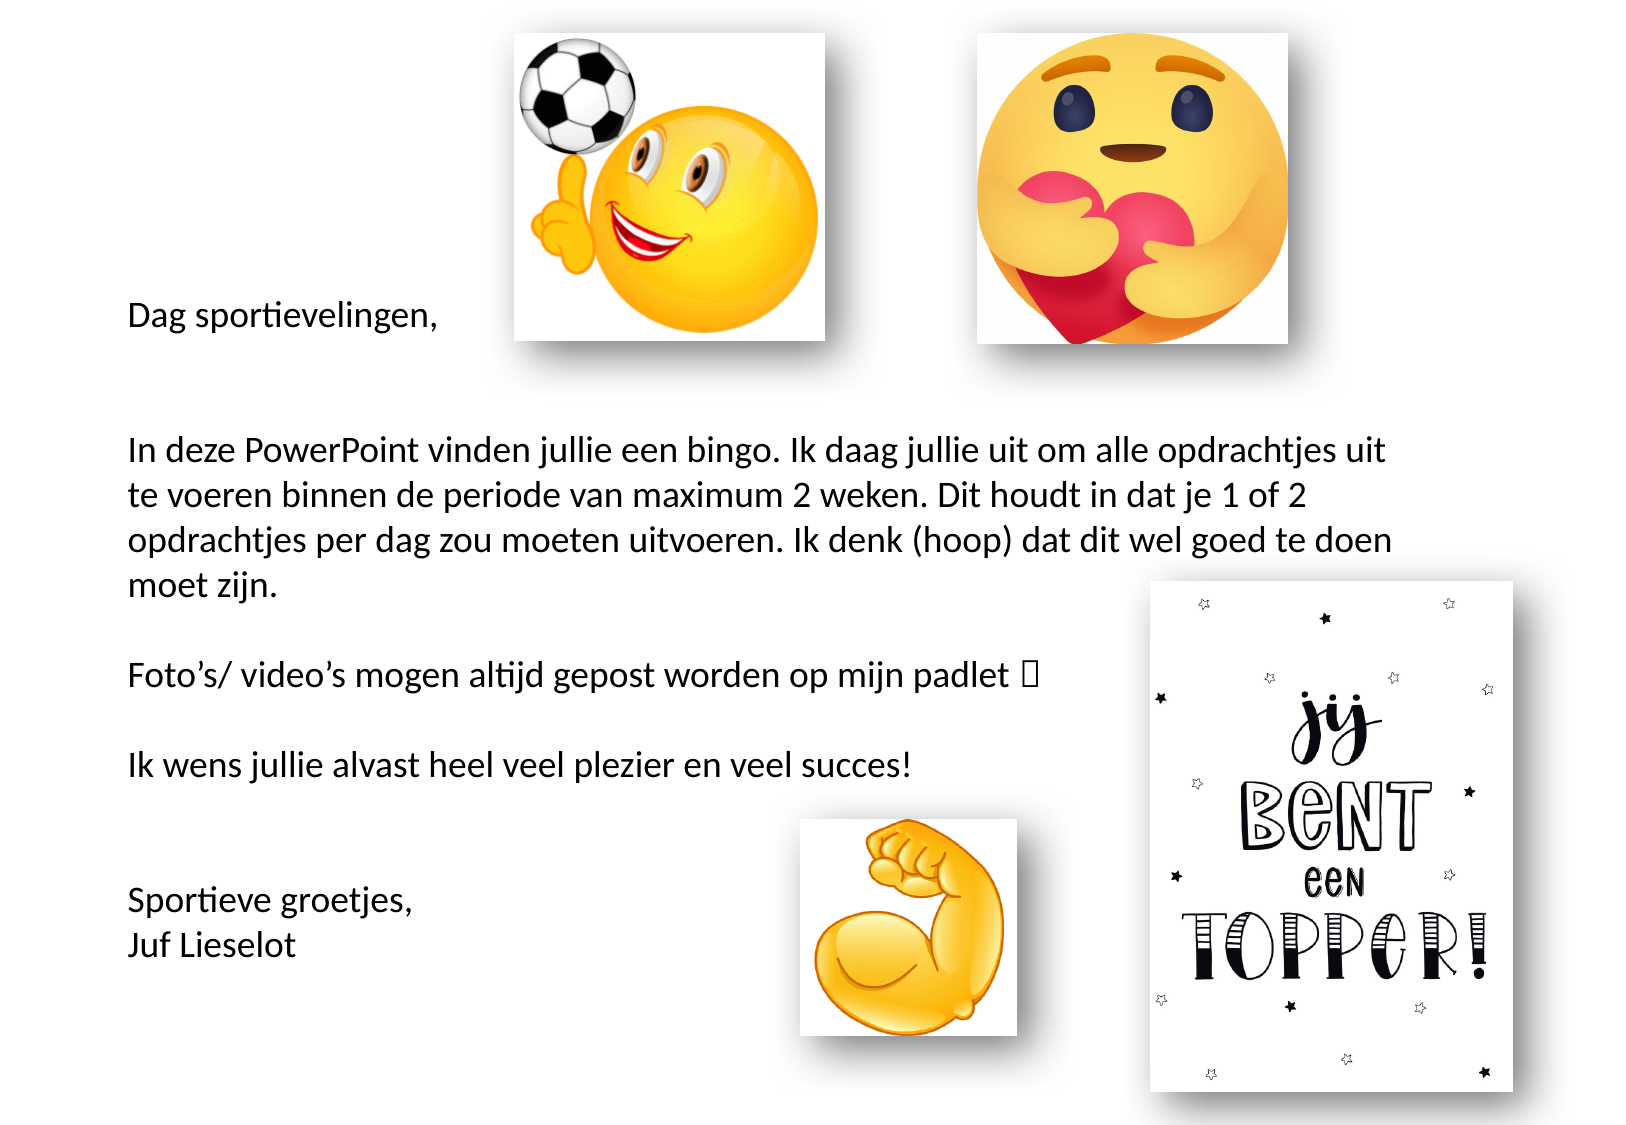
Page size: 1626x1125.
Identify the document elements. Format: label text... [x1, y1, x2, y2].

picture [977, 33, 1288, 344]
picture [799, 819, 1017, 1036]
picture [513, 33, 825, 341]
picture [1150, 581, 1513, 1092]
text_box Dag sportievelingen, In deze PowerPoint vinden jullie een bingo. Ik daag jullie uit om alle opdrachtjes uit te voeren binnen de periode van maximum 2 weken. Dit houdt in dat je 1 of 2 opdrachtjes per dag zou moeten uitvoeren. Ik denk (hoop) dat dit wel goed te doen moet zijn. Foto’s/ video’s mogen altijd gepost worden op mijn padlet  Ik wens jullie alvast heel veel plezier en veel succes! Sportieve groetjes, Juf Lieselot [112, 282, 1437, 973]
